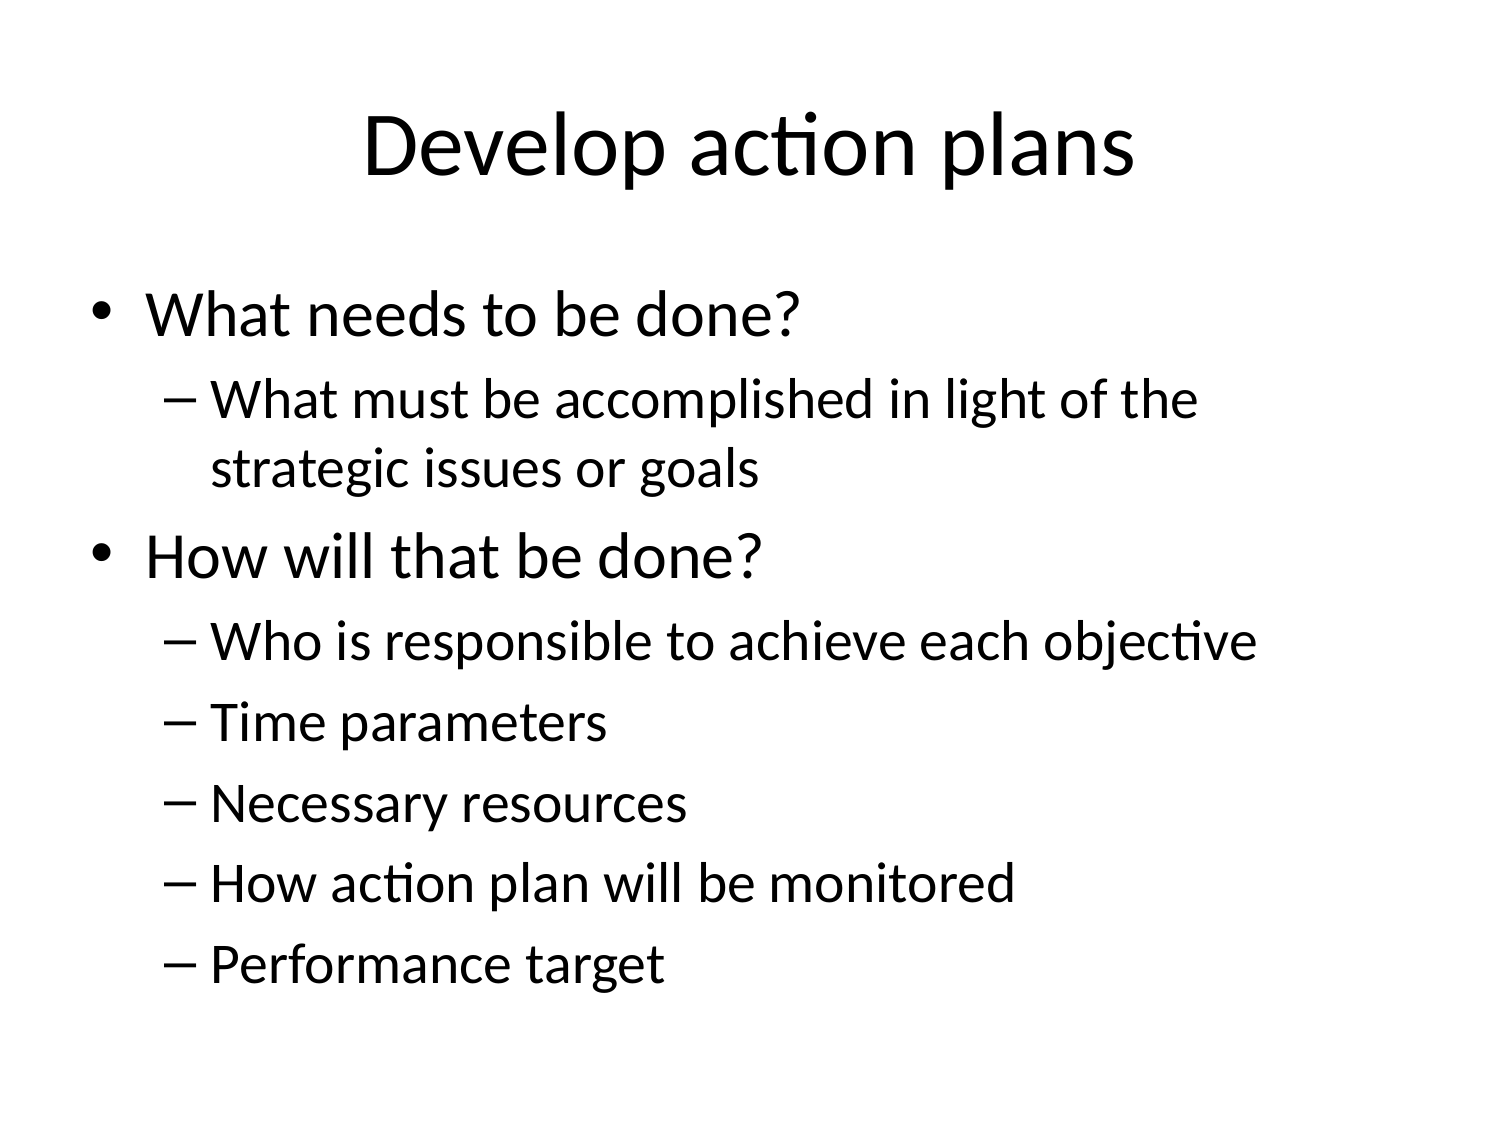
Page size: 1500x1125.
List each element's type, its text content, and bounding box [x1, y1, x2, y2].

list What needs to be done? What must be accomplished in light of the strategic issues or goals How will that be done? Who is responsible to achieve each objective Time parameters Necessary resources How action plan will be monitored Performance target [75, 262, 1425, 1005]
title Develop action plans [75, 45, 1425, 233]
